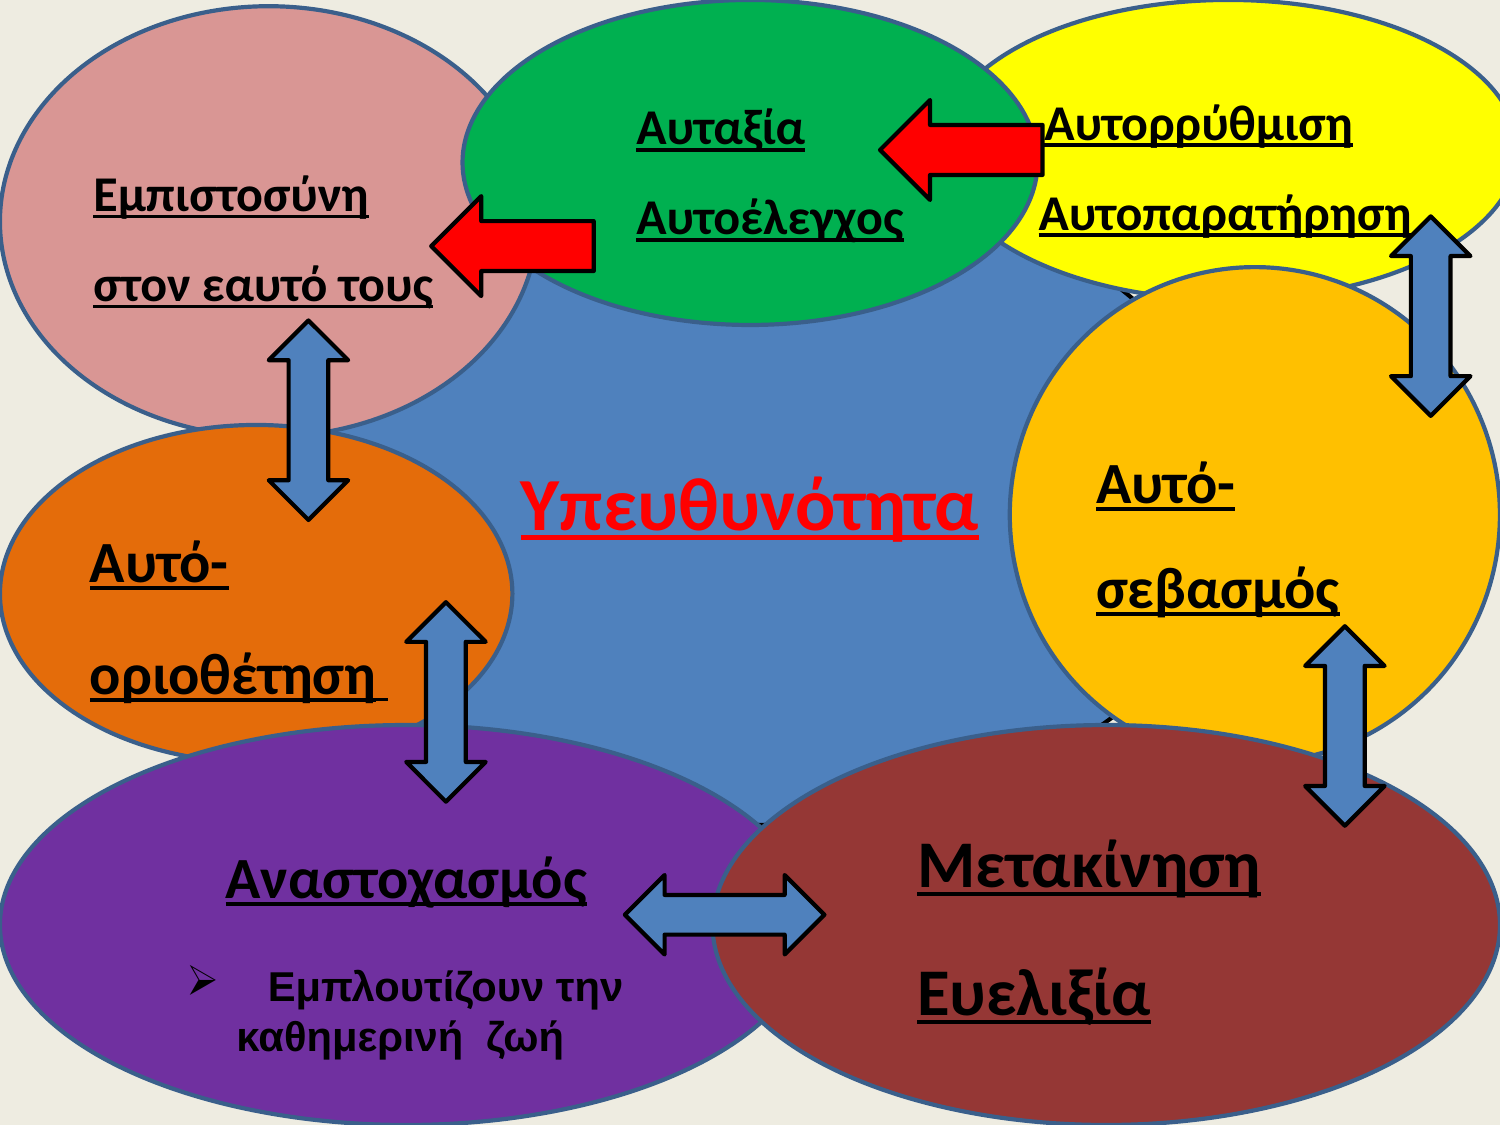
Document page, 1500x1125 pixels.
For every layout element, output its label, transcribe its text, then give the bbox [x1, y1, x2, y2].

text_box [622, 873, 827, 957]
text_box Αυτό- σεβασμός [1007, 265, 1500, 755]
text_box [1389, 214, 1473, 418]
text_box [1303, 624, 1387, 828]
text_box Αναστοχασμός Εμπλουτίζουν την καθημερινή ζωή [0, 722, 762, 1125]
text_box Εμπιστοσύνη στον εαυτό τους [0, 4, 532, 432]
text_box Αυτορρύθμιση Αυτοπαρατήρηση [985, 0, 1500, 295]
text_box [404, 600, 488, 804]
text_box [429, 194, 596, 299]
text_box Αυταξία Αυτοέλεγχος [460, 0, 1039, 328]
text_box Αυτό-οριοθέτηση [0, 422, 515, 757]
text_box Μετακίνηση Ευελιξία [711, 722, 1500, 1125]
text_box [266, 318, 351, 523]
text_box [877, 98, 1045, 202]
text_box Υπευθυνότητα [342, 246, 1133, 824]
